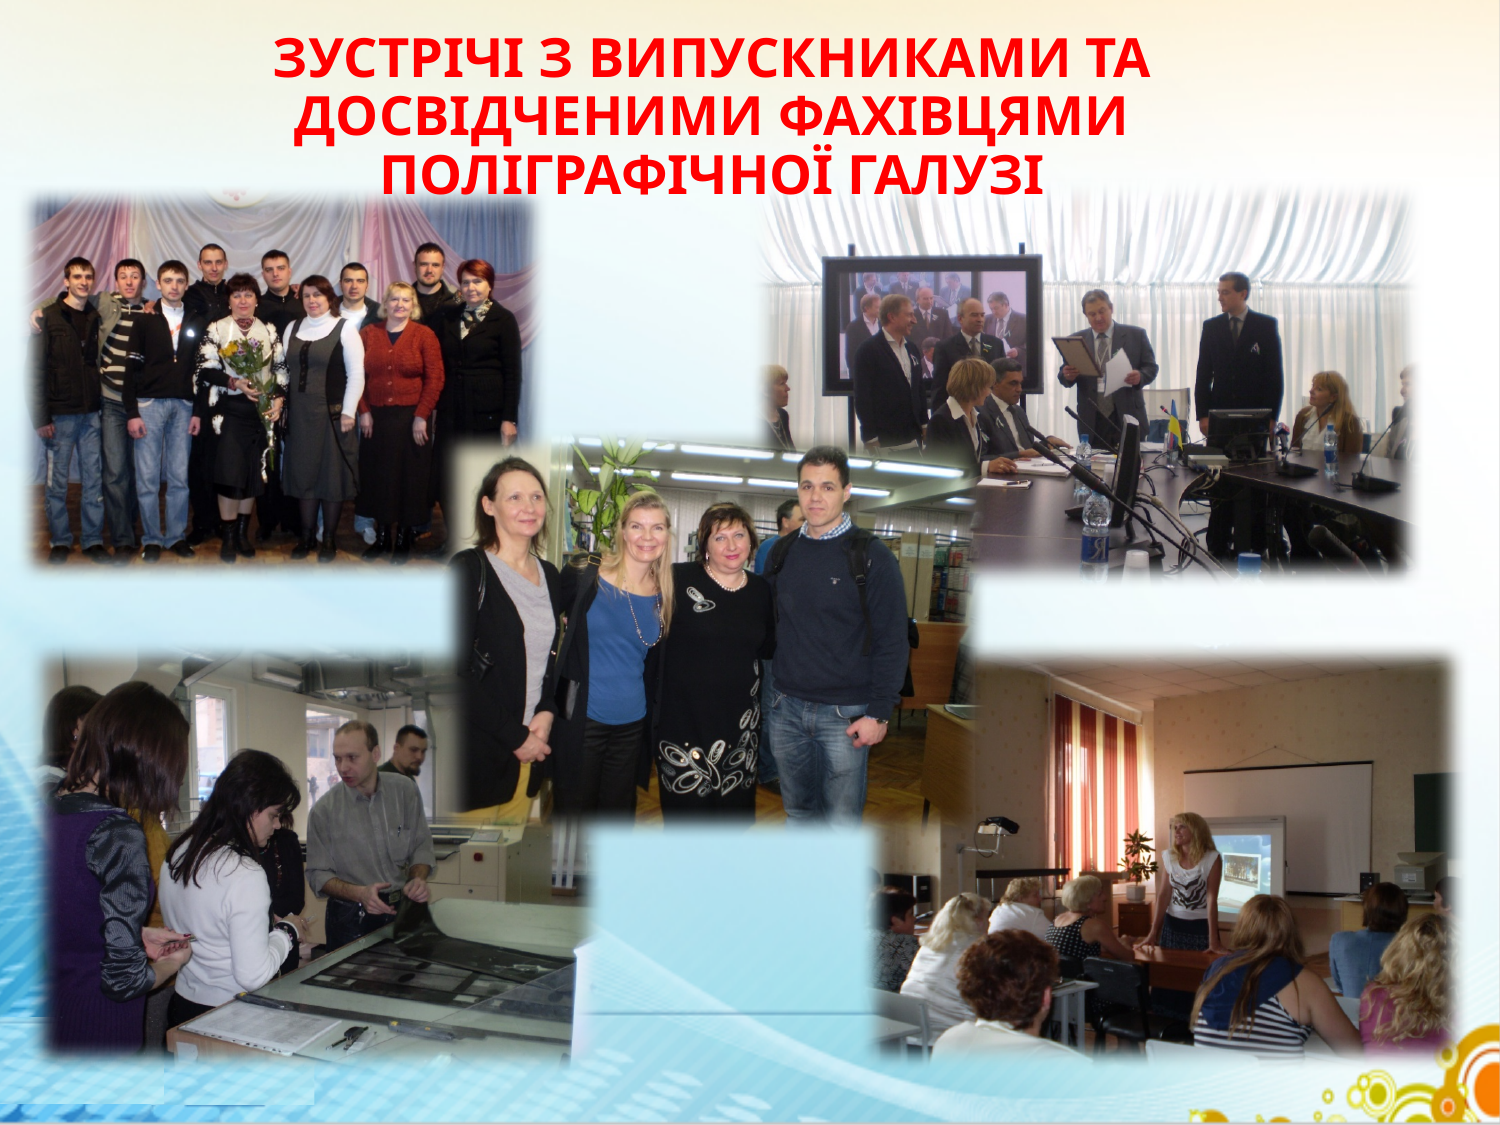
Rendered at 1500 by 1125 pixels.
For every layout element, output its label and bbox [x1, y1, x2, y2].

text_box [0, 1017, 315, 1105]
picture [0, 0, 1500, 1125]
